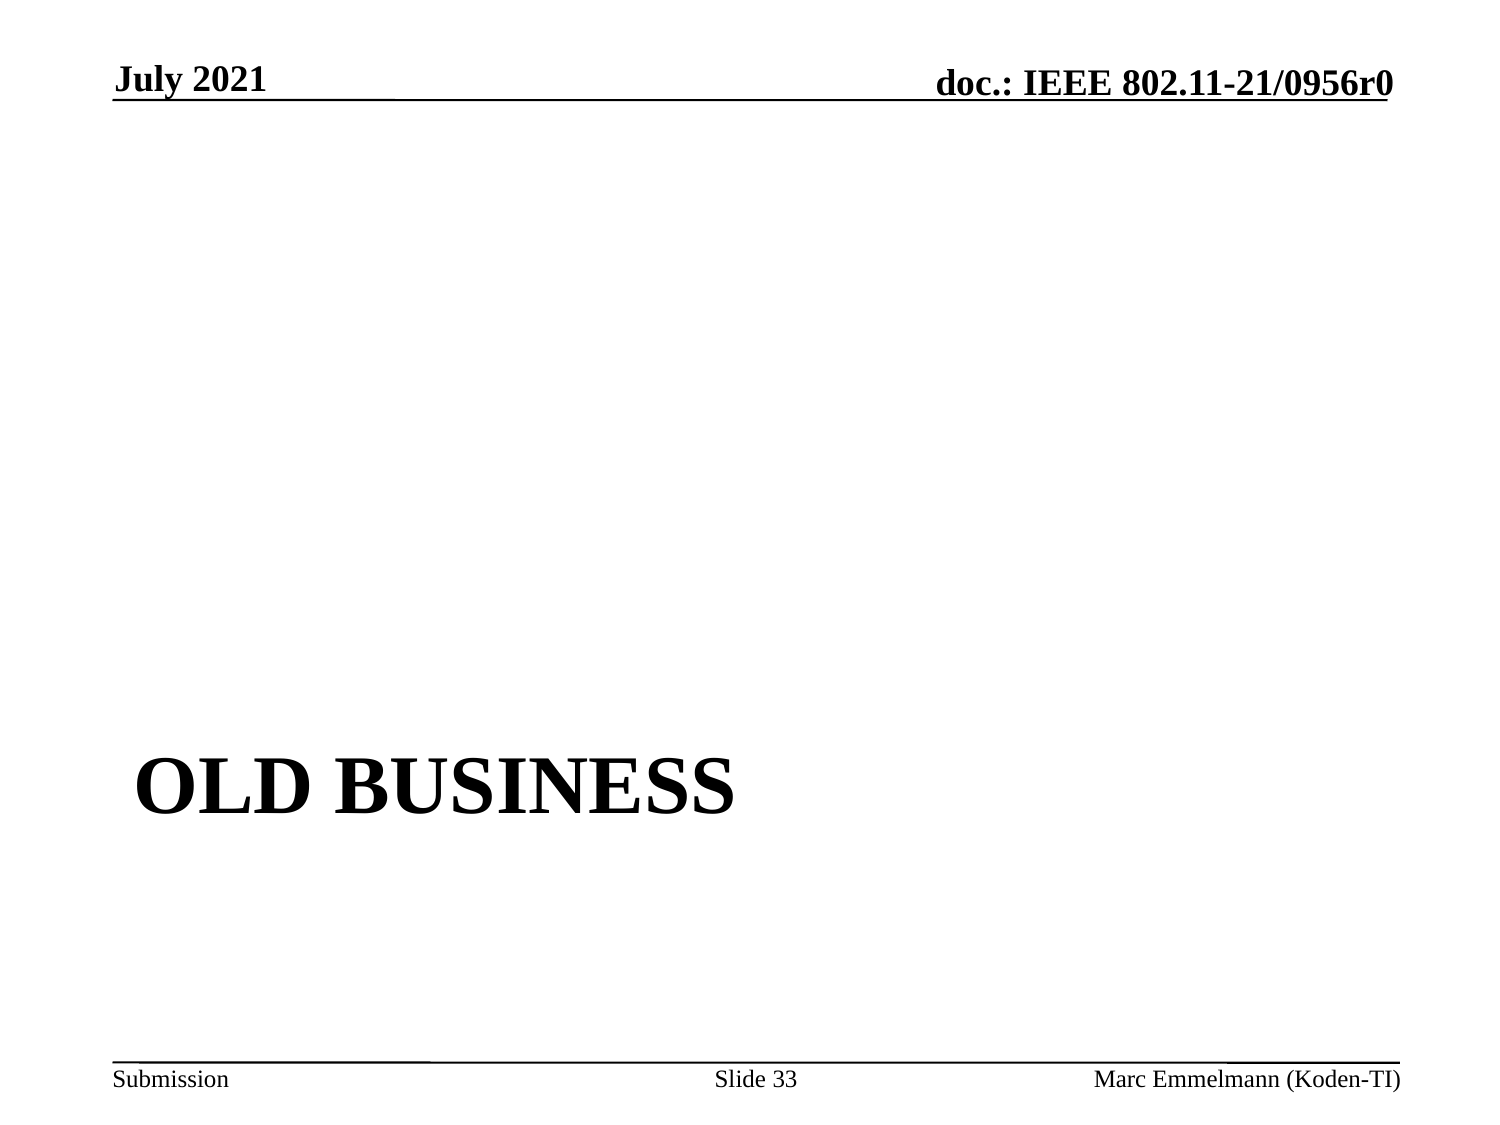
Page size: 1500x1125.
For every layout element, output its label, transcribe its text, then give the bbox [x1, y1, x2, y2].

slide_number Slide 33 [712, 1061, 800, 1123]
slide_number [114, 54, 423, 100]
title Old Business [118, 722, 1394, 947]
footer Marc Emmelmann (Koden-TI) [878, 1061, 1402, 1093]
